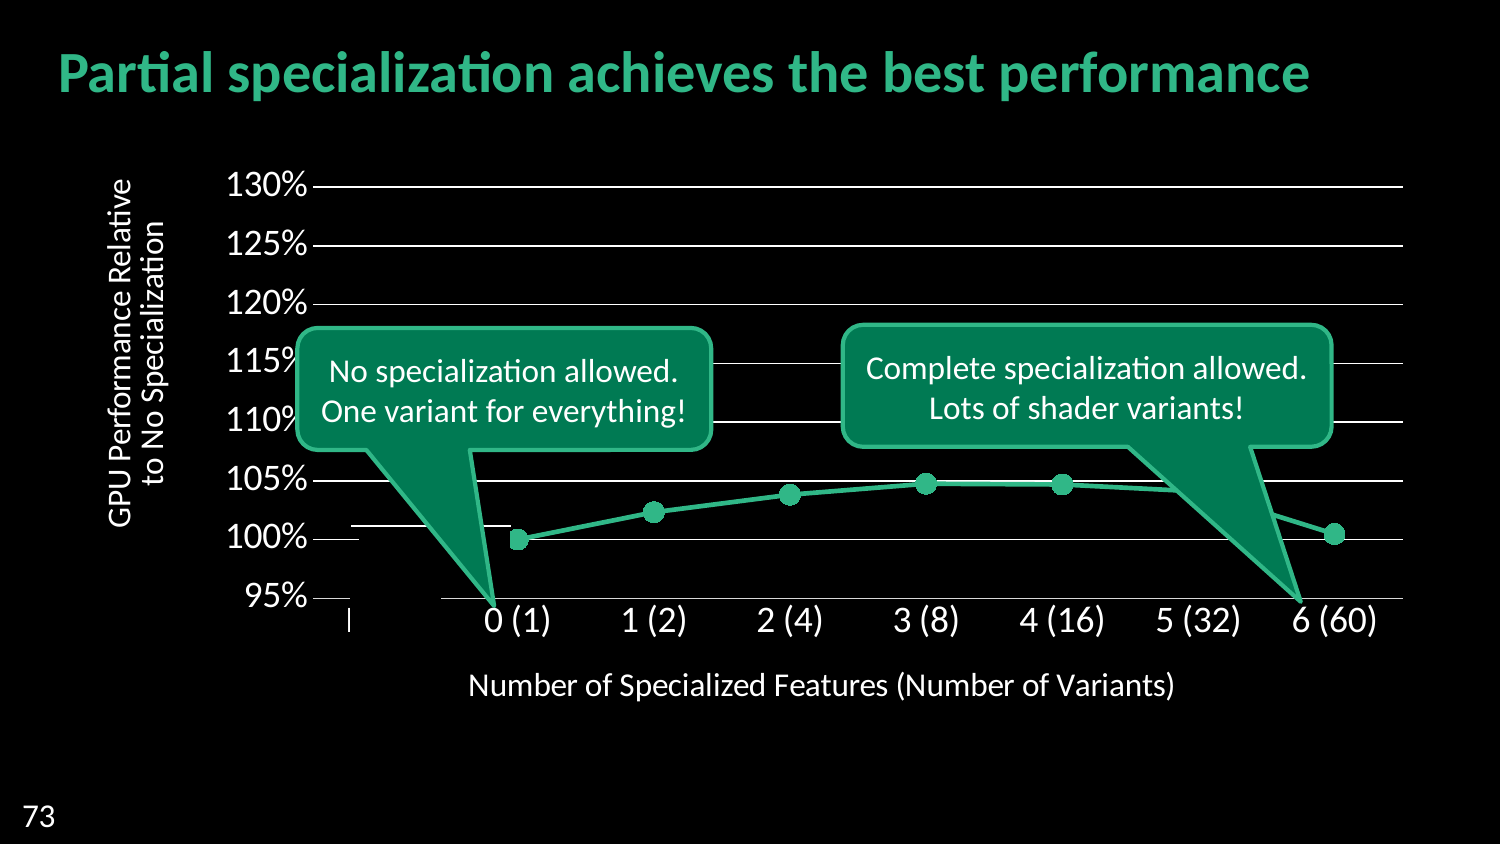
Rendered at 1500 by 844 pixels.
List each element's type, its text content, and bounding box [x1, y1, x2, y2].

slide_number 73 [6, 784, 71, 844]
chart [85, 155, 1430, 785]
title Partial specialization achieves the best performance [58, 33, 1457, 139]
